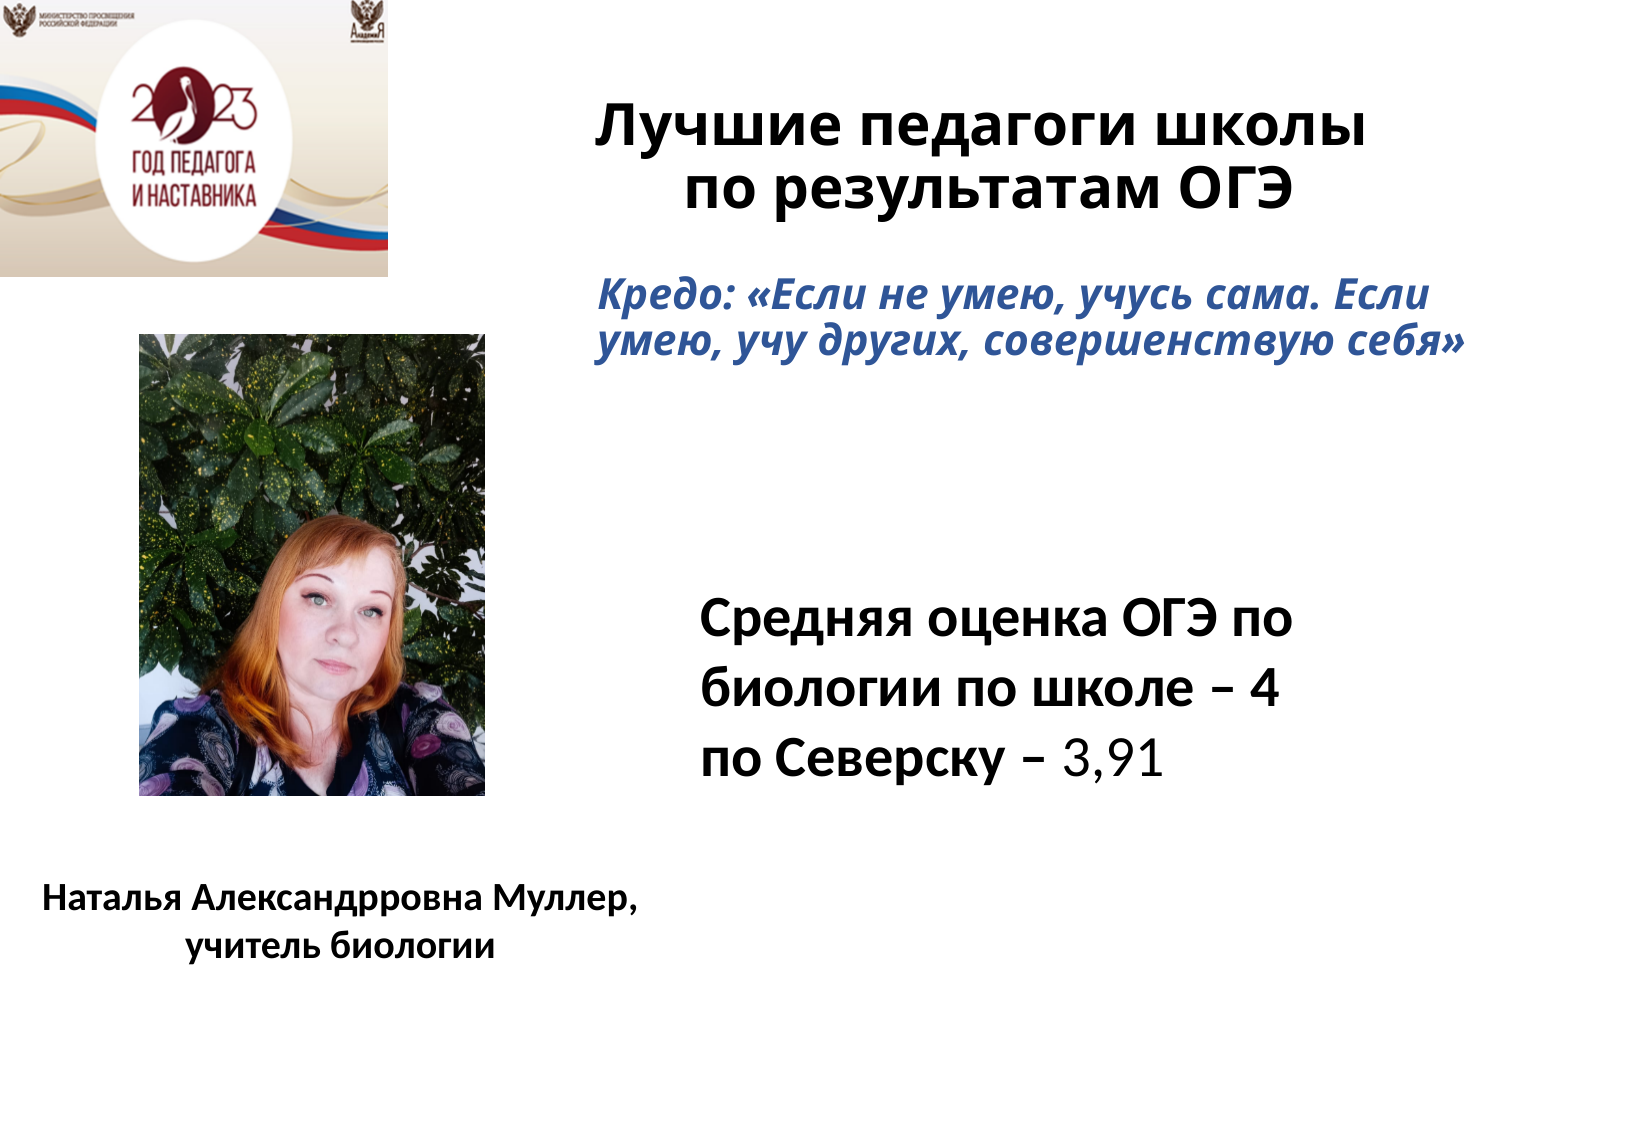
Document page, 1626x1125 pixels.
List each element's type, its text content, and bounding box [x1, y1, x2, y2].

title Лучшие педагоги школы по результатам ОГЭ [388, 49, 1603, 267]
picture [0, 0, 388, 278]
text_box Средняя оценка ОГЭ по биологии по школе – 4 по Северску – 3,91 [685, 570, 1499, 796]
picture [139, 334, 485, 796]
list Наталья Александрровна Муллер, учитель биологии [26, 863, 655, 1016]
list Кредо: «Если не умею, учусь сама. Если умею, учу других, совершенствую себя» [582, 237, 1577, 373]
